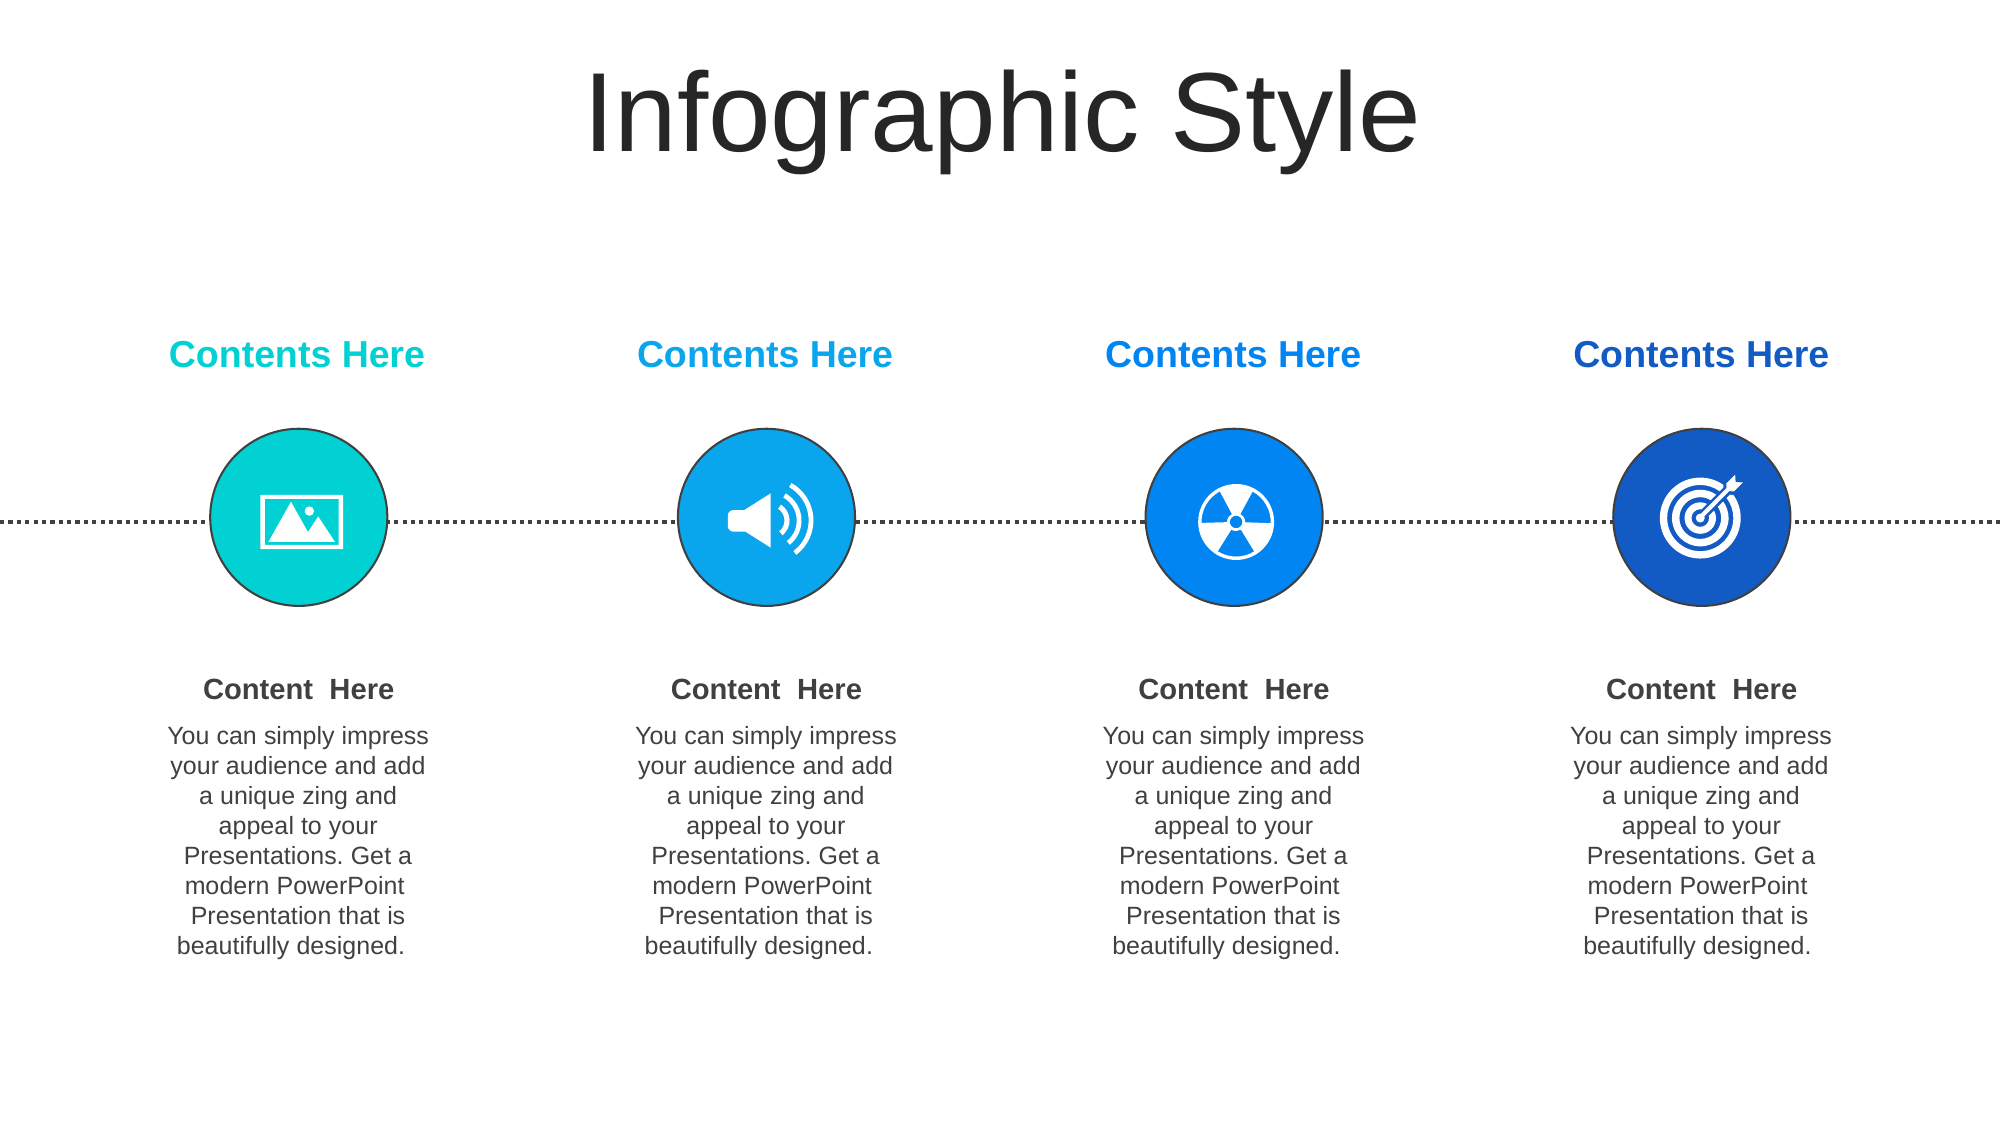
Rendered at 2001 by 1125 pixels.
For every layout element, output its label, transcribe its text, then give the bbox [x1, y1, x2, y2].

text_box [777, 523, 791, 537]
text_box [259, 523, 344, 550]
text_box [209, 523, 389, 607]
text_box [1550, 662, 1854, 970]
text_box [776, 503, 791, 521]
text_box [615, 662, 918, 970]
text_box Contents Here [127, 322, 467, 383]
text_box Contents Here [1532, 322, 1871, 383]
text_box [259, 494, 344, 521]
text_box [1612, 523, 1792, 607]
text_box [1082, 662, 1386, 970]
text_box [147, 662, 450, 970]
text_box [787, 481, 815, 521]
text_box [785, 523, 803, 547]
text_box [676, 427, 857, 521]
text_box [1197, 523, 1276, 561]
text_box [1197, 482, 1276, 521]
text_box [1144, 427, 1324, 521]
text_box [781, 491, 803, 521]
text_box [726, 523, 772, 550]
text_box Contents Here [1063, 322, 1403, 383]
list Infographic Style [53, 55, 1952, 175]
text_box [1658, 472, 1746, 521]
text_box Contents Here [595, 322, 935, 383]
text_box [677, 523, 856, 607]
text_box [726, 491, 772, 521]
text_box [1144, 523, 1324, 607]
text_box [1612, 427, 1792, 521]
text_box [792, 523, 815, 557]
text_box [1659, 523, 1742, 560]
text_box [209, 427, 389, 521]
